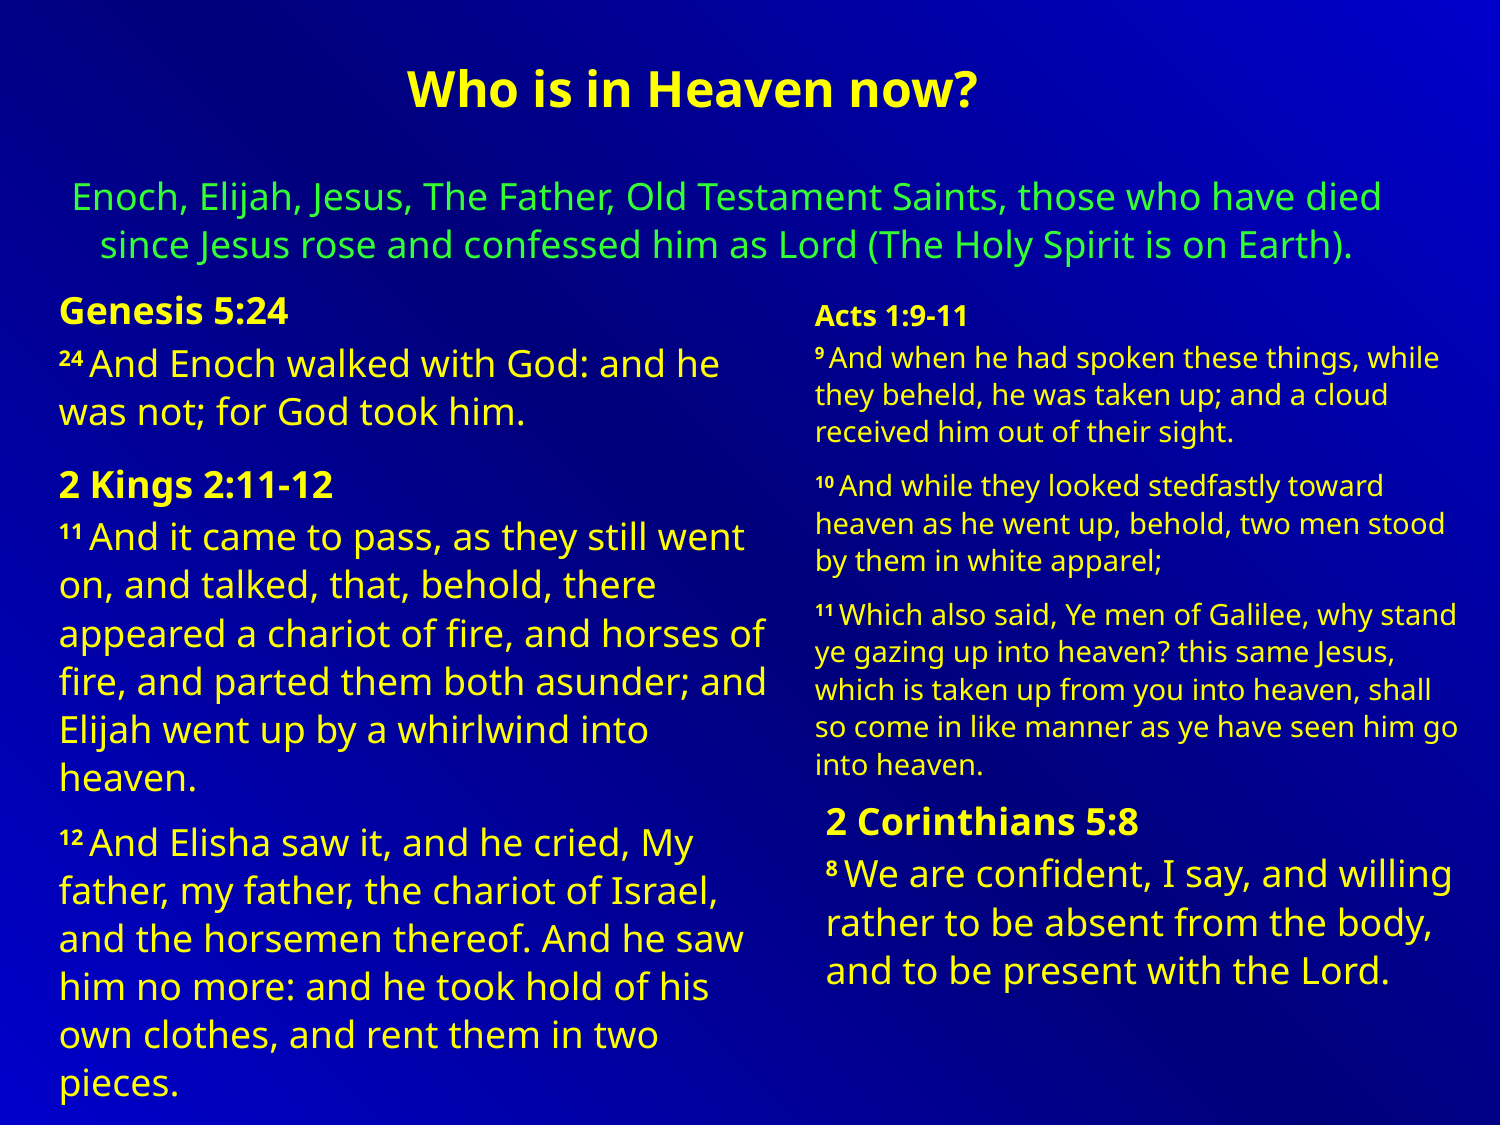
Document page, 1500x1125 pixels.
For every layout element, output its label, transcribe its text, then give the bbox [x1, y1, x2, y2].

text_box Genesis 5:24 24 And Enoch walked with God: and he was not; for God took him. 2 Kings 2:11-12 11 And it came to pass, as they still went on, and talked, that, behold, there appeared a chariot of fire, and horses of fire, and parted them both asunder; and Elijah went up by a whirlwind into heaven. 12 And Elisha saw it, and he cried, My father, my father, the chariot of Israel, and the horsemen thereof. And he saw him no more: and he took hold of his own clothes, and rent them in two pieces. [43, 276, 788, 1112]
text_box Enoch, Elijah, Jesus, The Father, Old Testament Saints, those who have died since Jesus rose and confessed him as Lord (The Holy Spirit is on Earth). [24, 162, 1431, 274]
text_box 2 Corinthians 5:8 8 We are confident, I say, and willing rather to be absent from the body, and to be present with the Lord. [810, 787, 1471, 999]
text_box Who is in Heaven now? [24, 49, 1363, 125]
text_box Acts 1:9-11 9 And when he had spoken these things, while they beheld, he was taken up; and a cloud received him out of their sight. 10 And while they looked stedfastly toward heaven as he went up, behold, two men stood by them in white apparel; 11 Which also said, Ye men of Galilee, why stand ye gazing up into heaven? this same Jesus, which is taken up from you into heaven, shall so come in like manner as ye have seen him go into heaven. [799, 287, 1482, 789]
